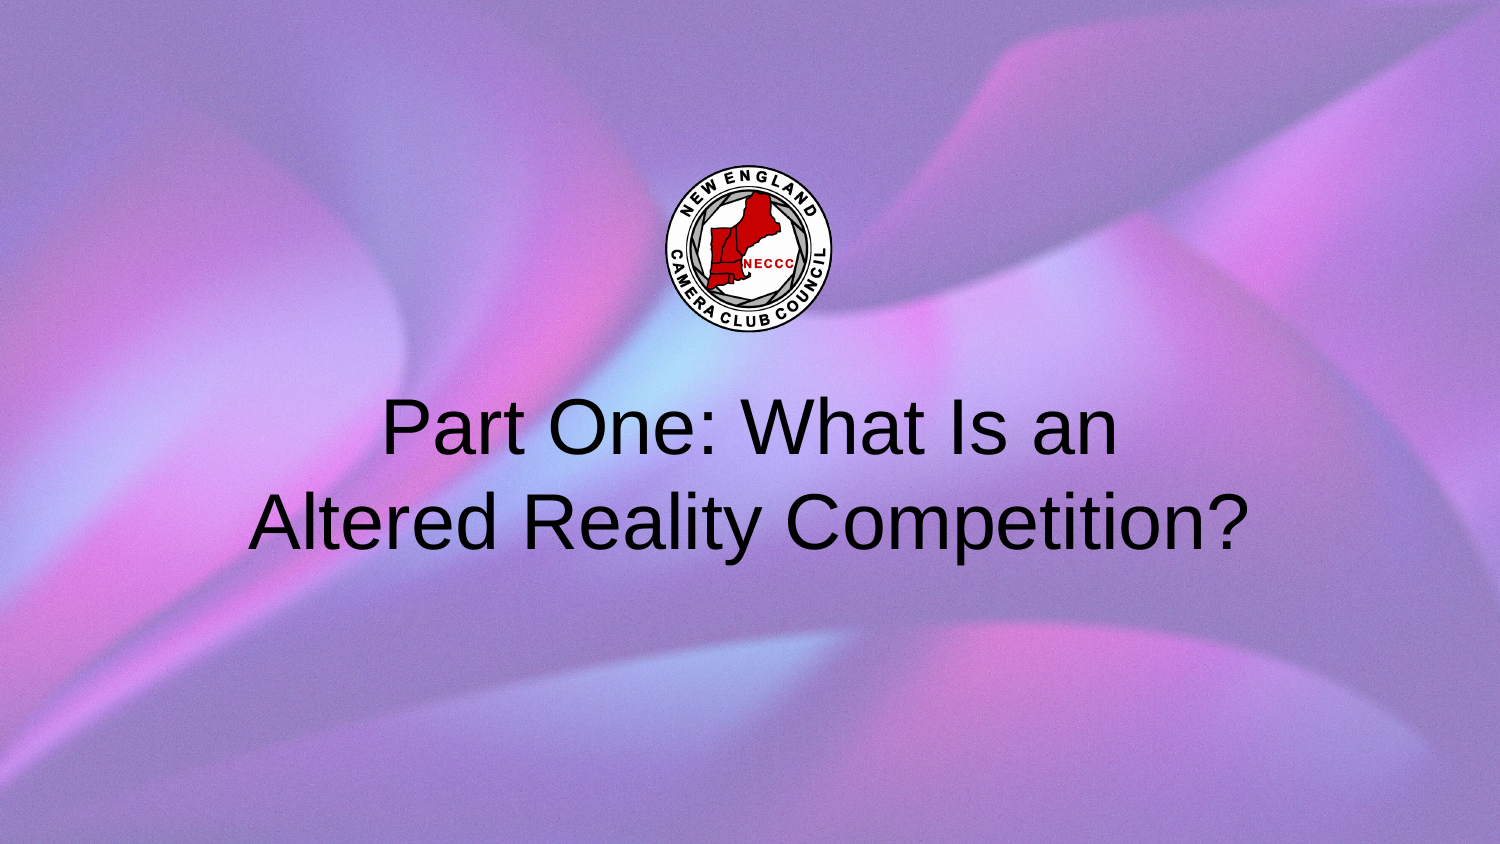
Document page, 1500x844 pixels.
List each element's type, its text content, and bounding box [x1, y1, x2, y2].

picture [0, 0, 1500, 844]
subtitle Part One: What Is an Altered Reality Competition? [51, 360, 1449, 671]
